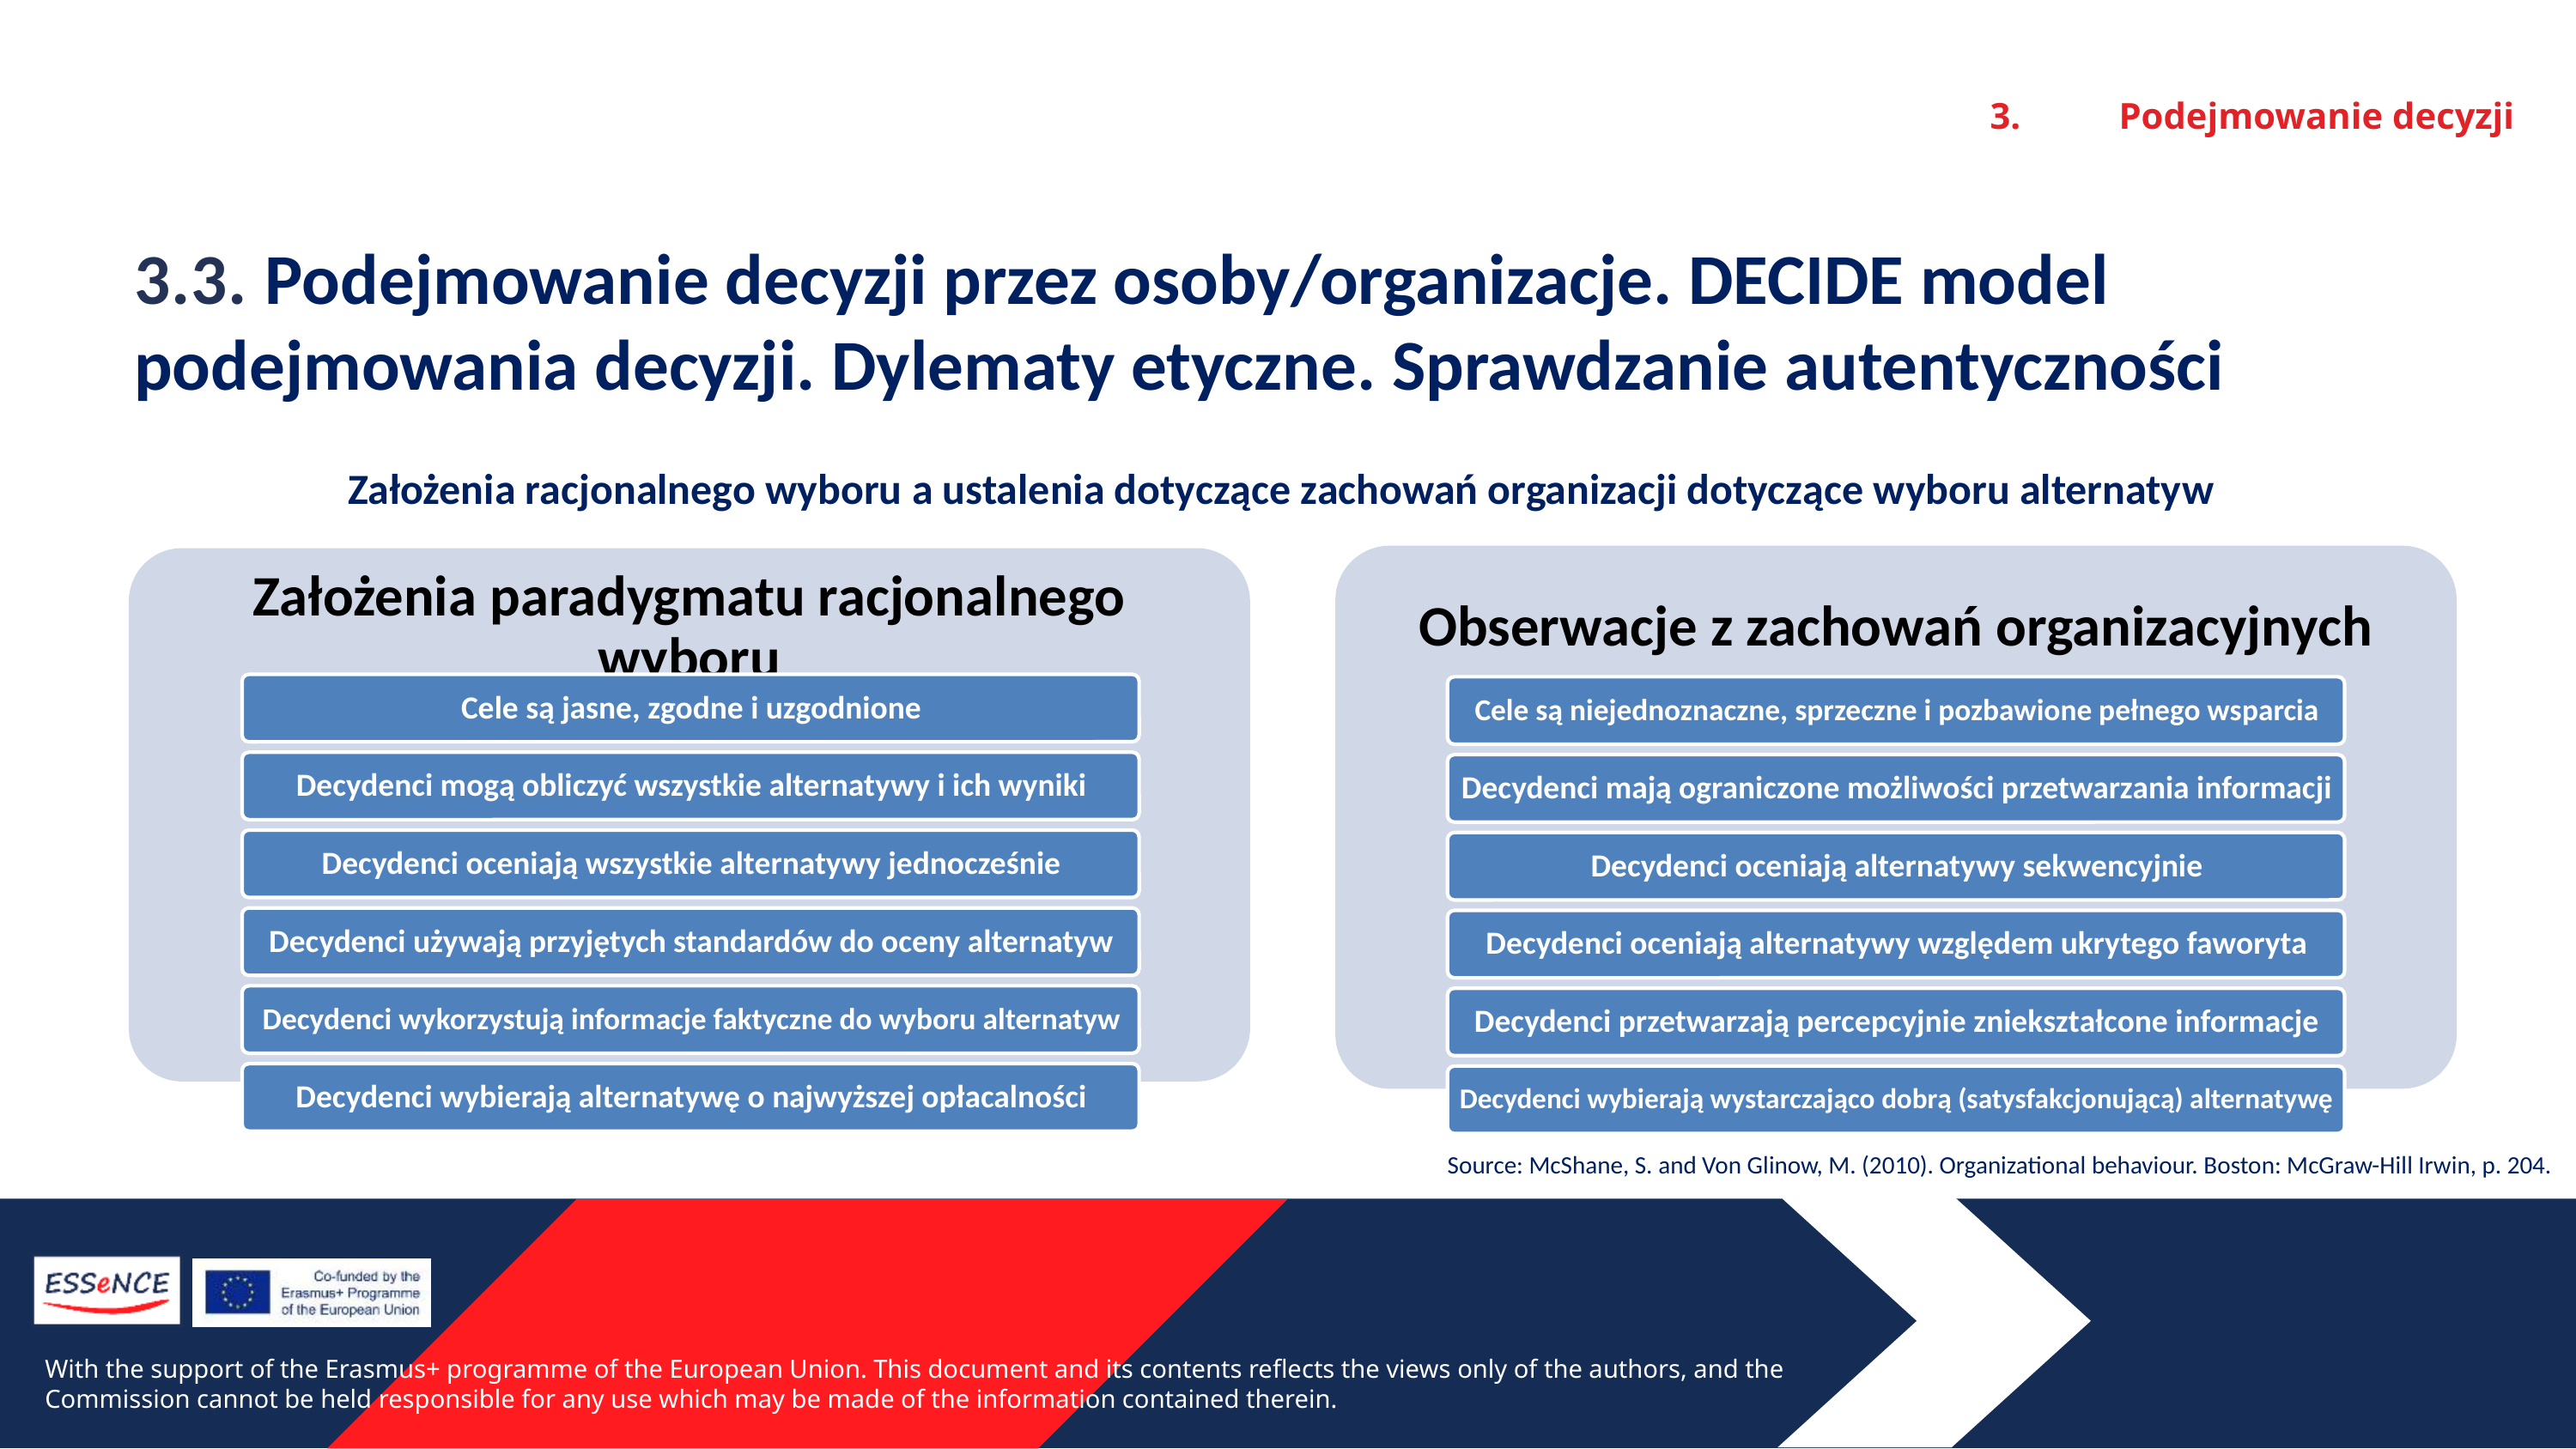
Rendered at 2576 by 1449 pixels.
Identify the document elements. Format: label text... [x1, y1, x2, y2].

picture [192, 1258, 431, 1328]
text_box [128, 488, 2458, 1191]
picture [32, 1254, 183, 1328]
text_box 3. Podejmowanie decyzji [1534, 91, 2515, 136]
text_box With the support of the Erasmus+ programme of the European Union. This document and its contents reflects the views only of the authors, and the Commission cannot be held responsible for any use which may be made of the information contained therein. [32, 1346, 1803, 1420]
text_box Source: McShane, S. and Von Glinow, M. (2010). Organizational behaviour. Boston: McGraw-Hill Irwin, p. 204. [2464, 1142, 2566, 1185]
text_box 3.3. Podejmowanie decyzji przez osoby/organizacje. DECIDE model podejmowania decyzji. Dylematy etyczne. Sprawdzanie autentyczności [131, 230, 2544, 404]
text_box Założenia racjonalnego wyboru a ustalenia dotyczące zachowań organizacji dotyczące wyboru alternatyw [300, 455, 2273, 486]
